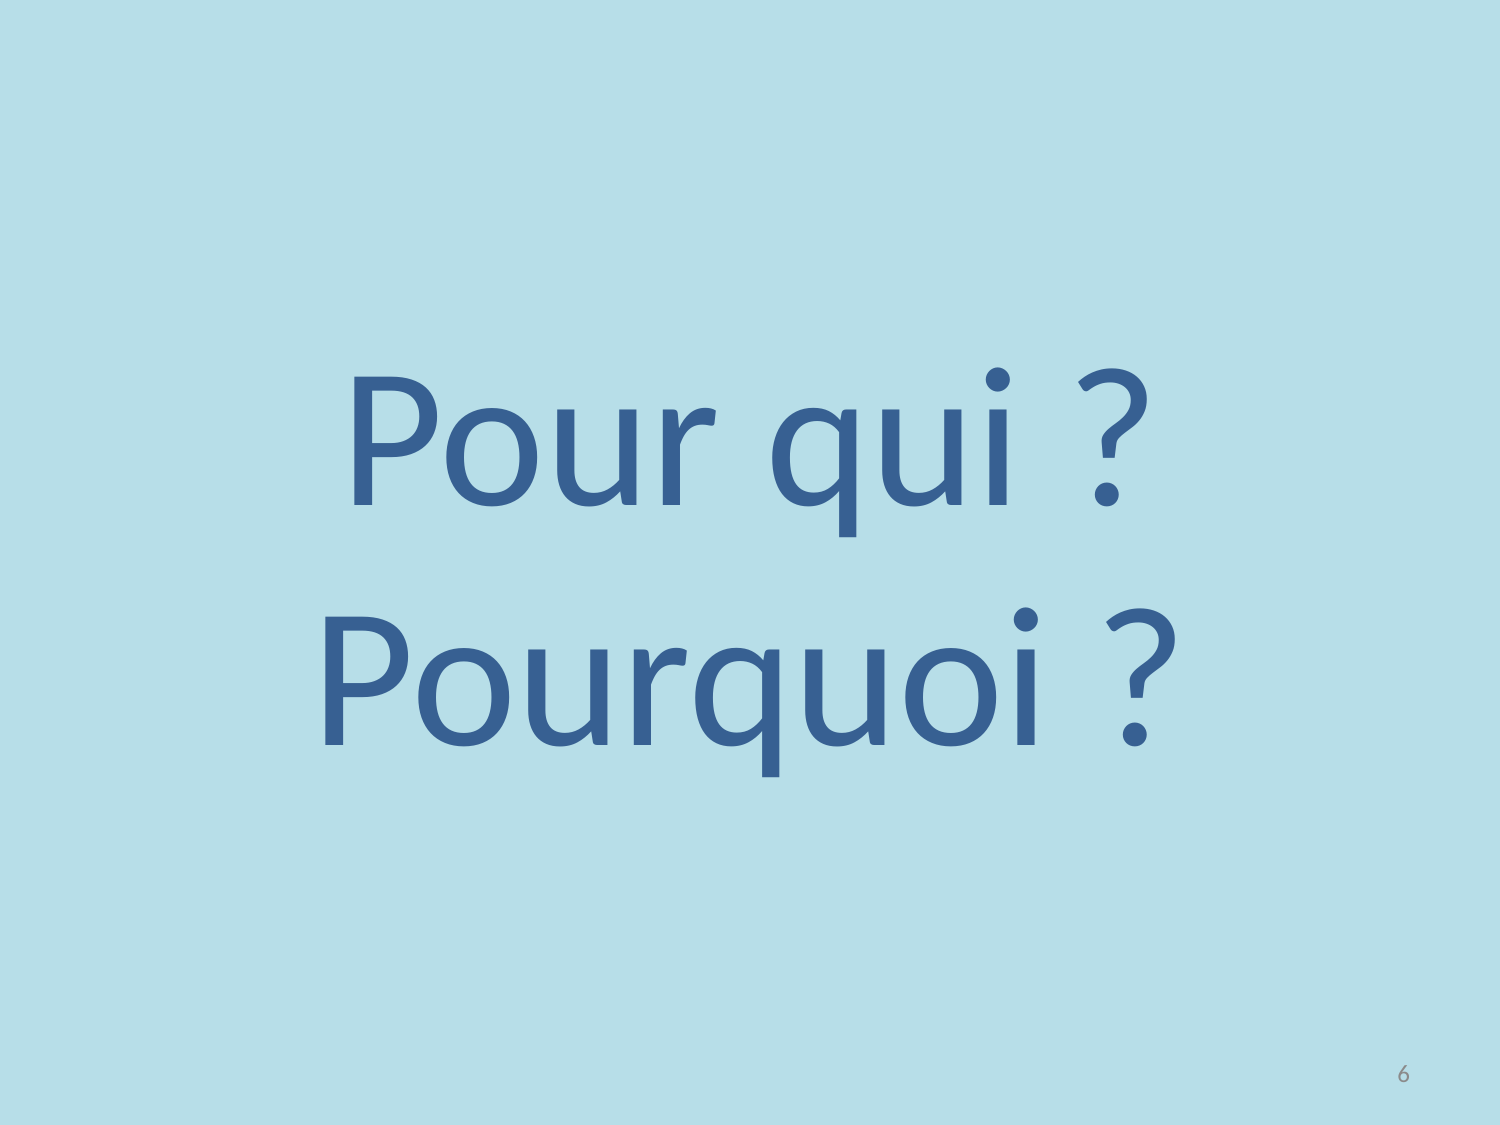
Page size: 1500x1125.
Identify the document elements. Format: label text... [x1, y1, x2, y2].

slide_number 6 [1074, 1042, 1425, 1103]
title Pour qui ? Pourquoi ? [75, 45, 1425, 1047]
